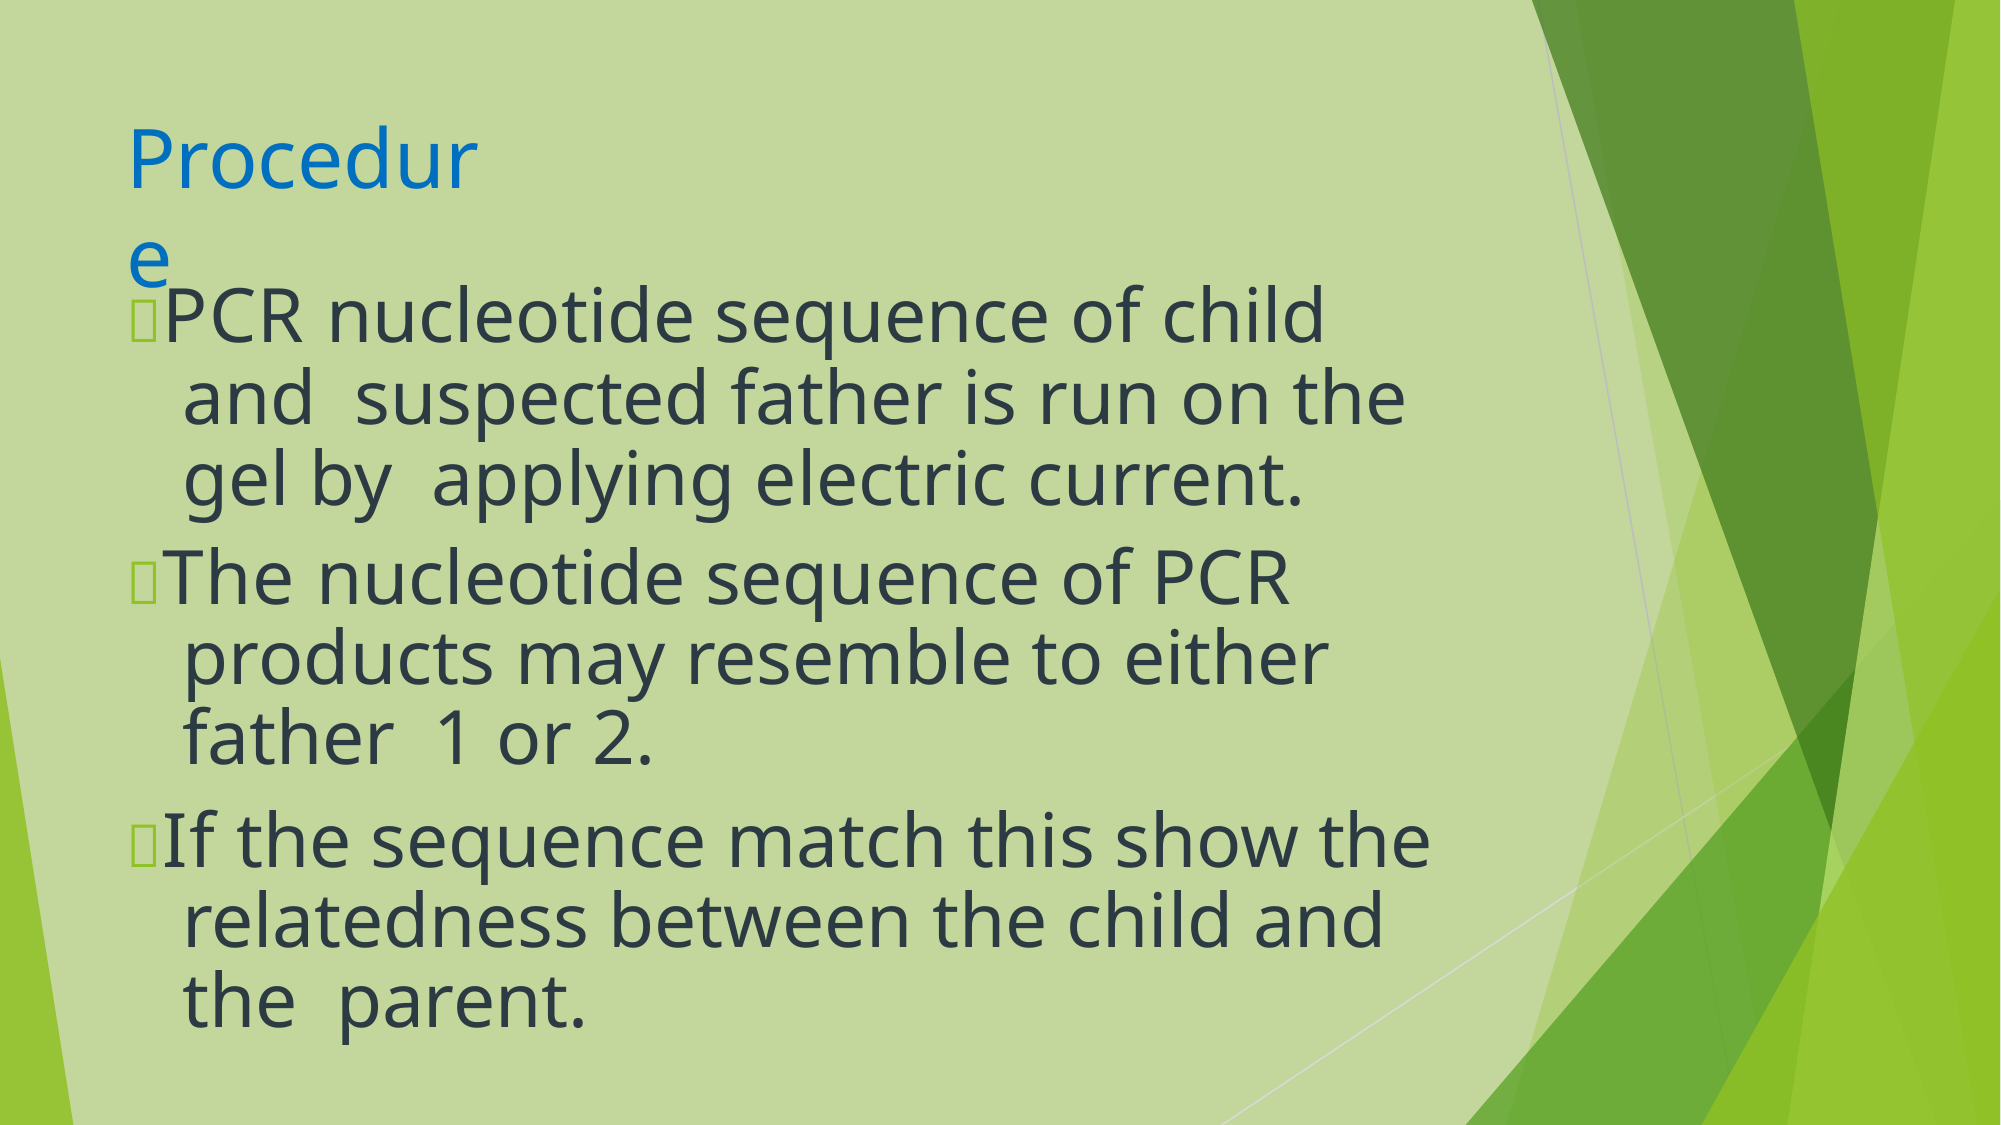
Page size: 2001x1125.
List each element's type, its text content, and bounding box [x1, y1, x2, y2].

text_box [0, 658, 74, 1125]
title Procedure [124, 103, 505, 264]
text_box PCR nucleotide sequence of child and suspected father is run on the gel by applying electric current. The nucleotide sequence of PCR products may resemble to either father 1 or 2. If the sequence match this show the relatedness between the child and the parent. [124, 264, 1516, 1044]
